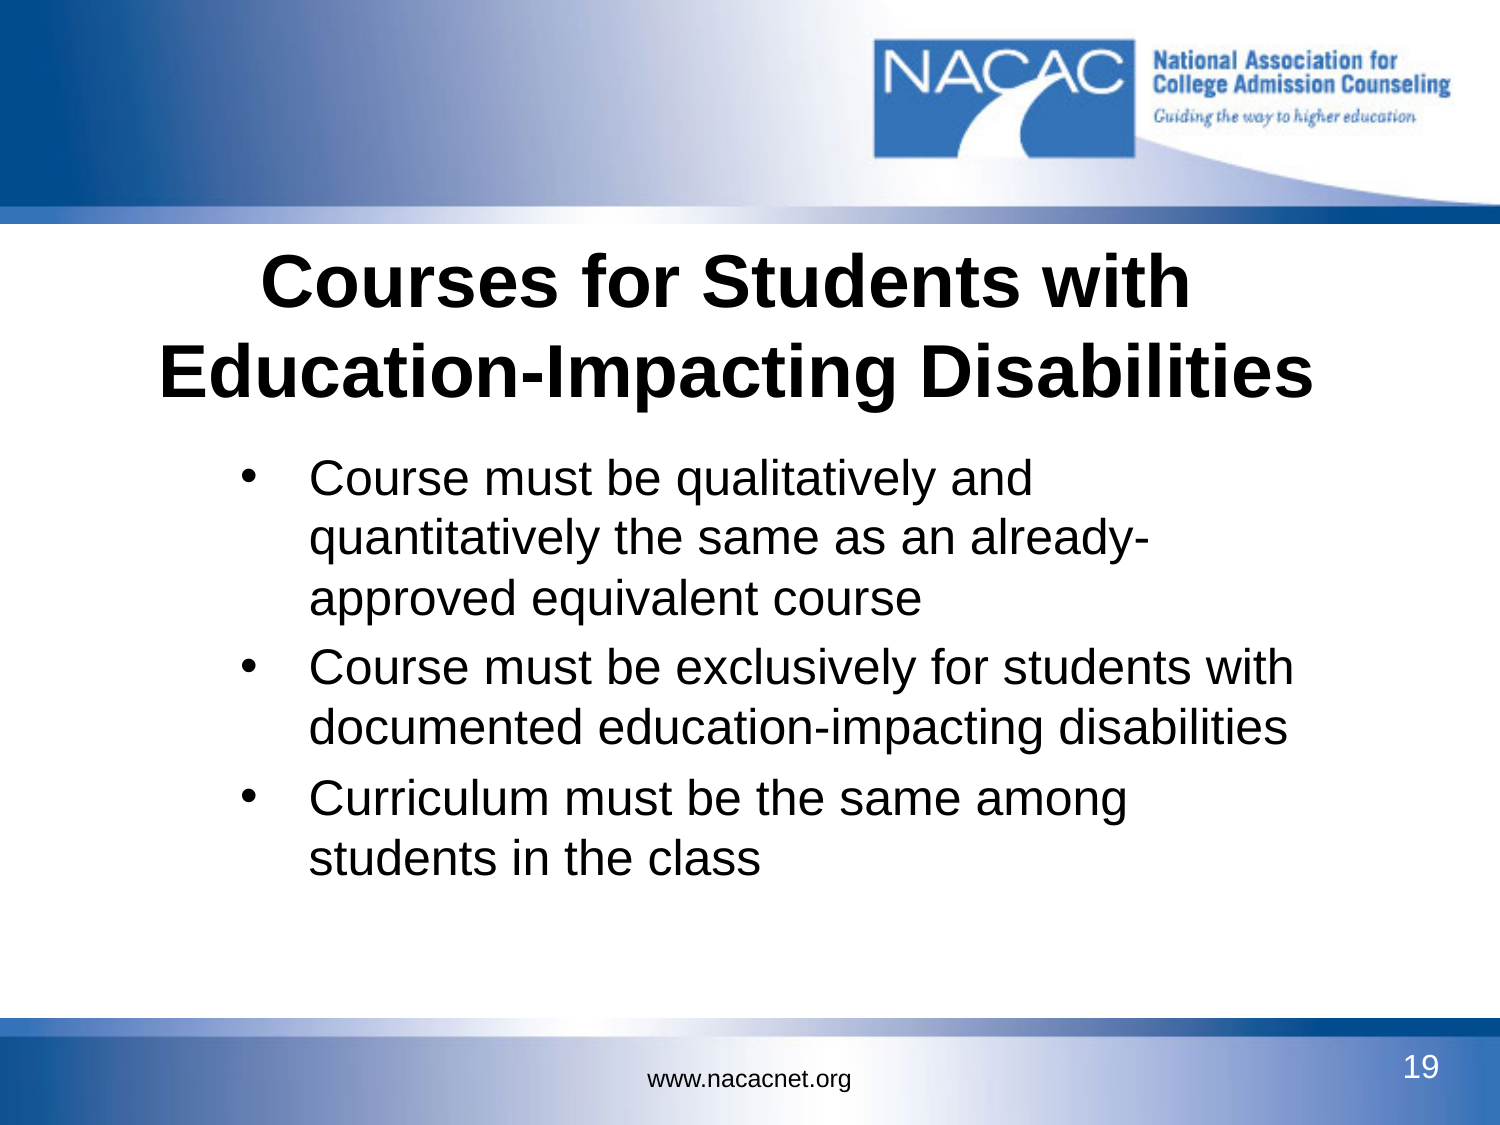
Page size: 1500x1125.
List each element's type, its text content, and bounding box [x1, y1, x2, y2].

picture [0, 1018, 1500, 1125]
text_box 19 [1387, 1037, 1463, 1093]
subtitle Course must be qualitatively and quantitatively the same as an already-approved equivalent course Course must be exclusively for students with documented education-impacting disabilities Curriculum must be the same among students in the class [225, 437, 1325, 950]
picture [0, 0, 1500, 224]
title Courses for Students with Education-Impacting Disabilities [99, 224, 1375, 467]
